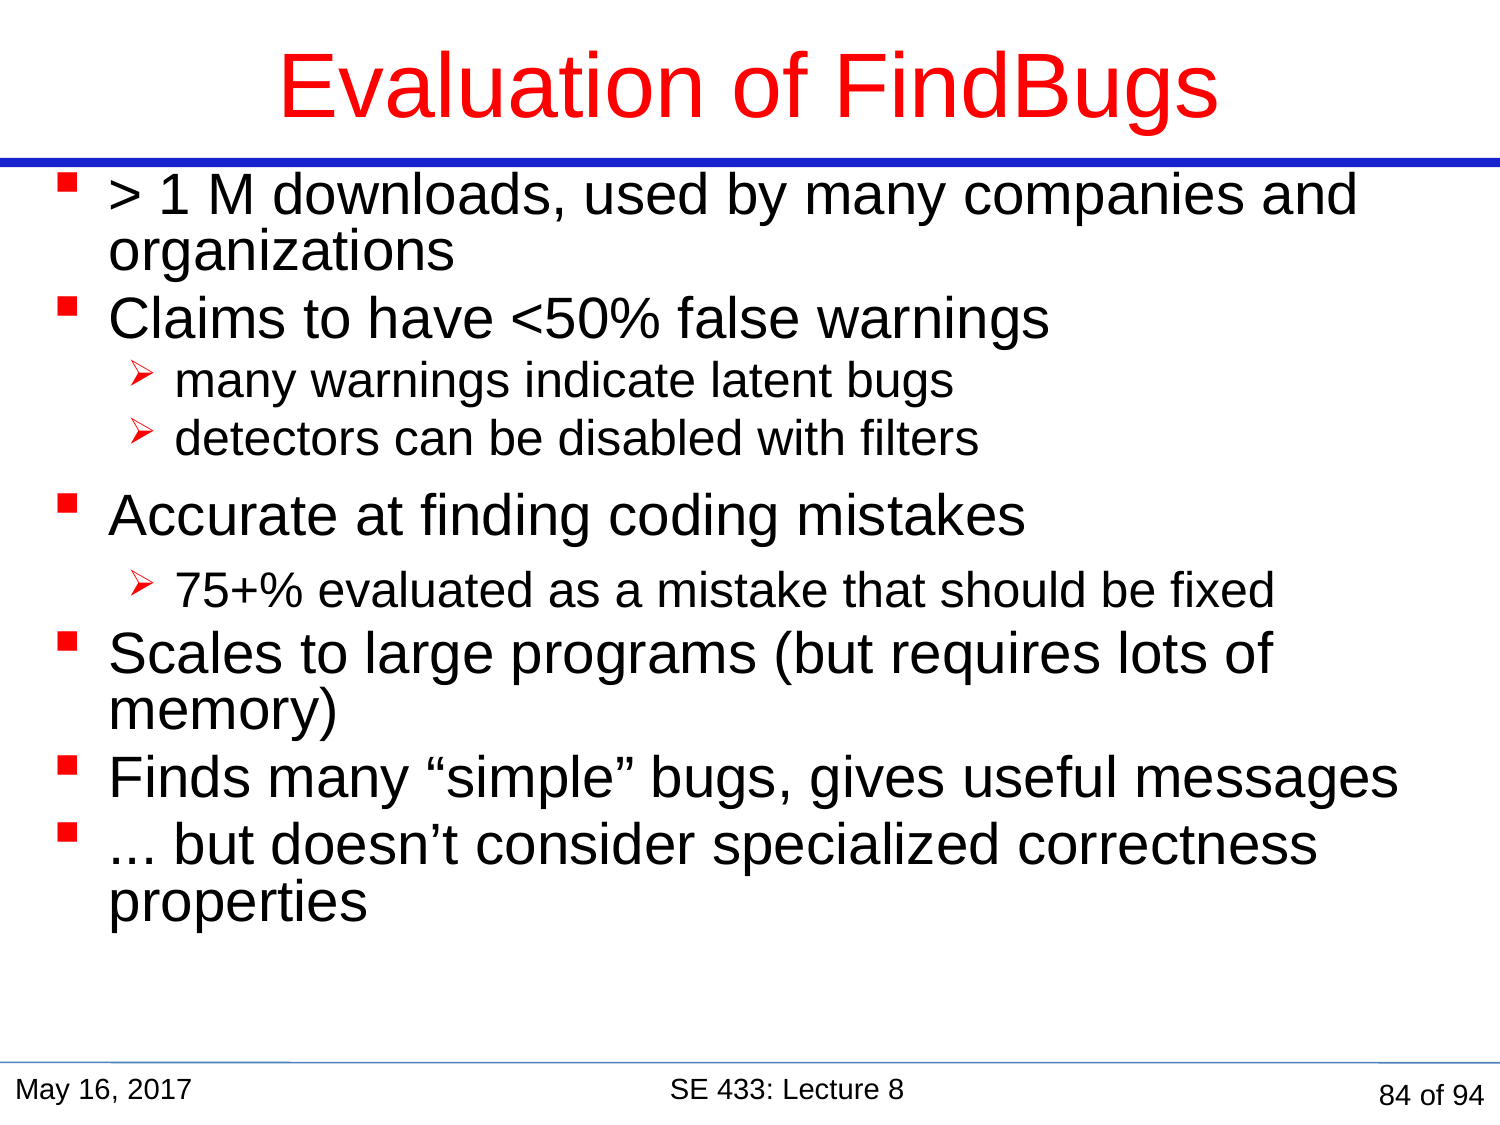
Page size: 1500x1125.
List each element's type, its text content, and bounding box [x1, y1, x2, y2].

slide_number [0, 1062, 324, 1125]
footer SE 433: Lecture 8 [324, 1062, 1249, 1125]
title Evaluation of FindBugs [0, 0, 1500, 163]
slide_number 84 of 94 [1249, 1062, 1500, 1125]
list > 1 M downloads, used by many companies and organizations Claims to have <50% false warnings many warnings indicate latent bugs detectors can be disabled with filters Accurate at finding coding mistakes 75+% evaluated as a mistake that should be fixed Scales to large programs (but requires lots of memory) Finds many “simple” bugs, gives useful messages ... but doesn’t consider specialized correctness properties [37, 162, 1463, 1062]
